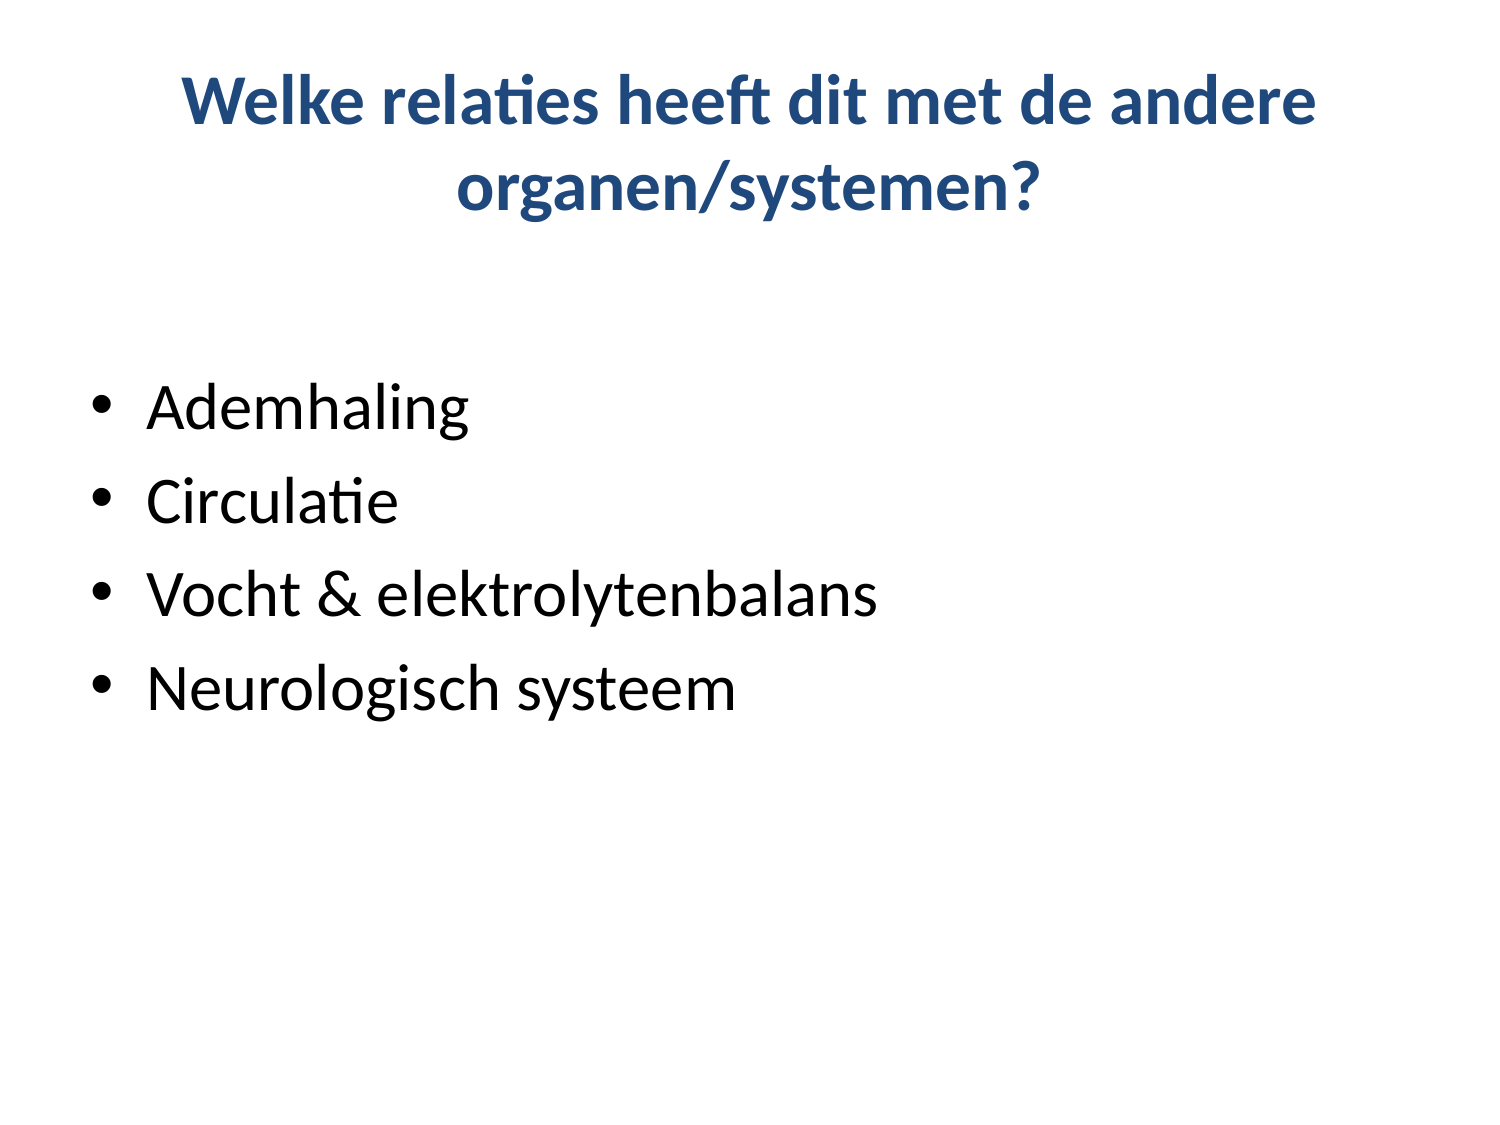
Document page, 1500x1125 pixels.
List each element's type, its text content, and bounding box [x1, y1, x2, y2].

list Ademhaling Circulatie Vocht & elektrolytenbalans Neurologisch systeem [75, 262, 1425, 1005]
title Welke relaties heeft dit met de andere organen/systemen? [75, 45, 1425, 233]
